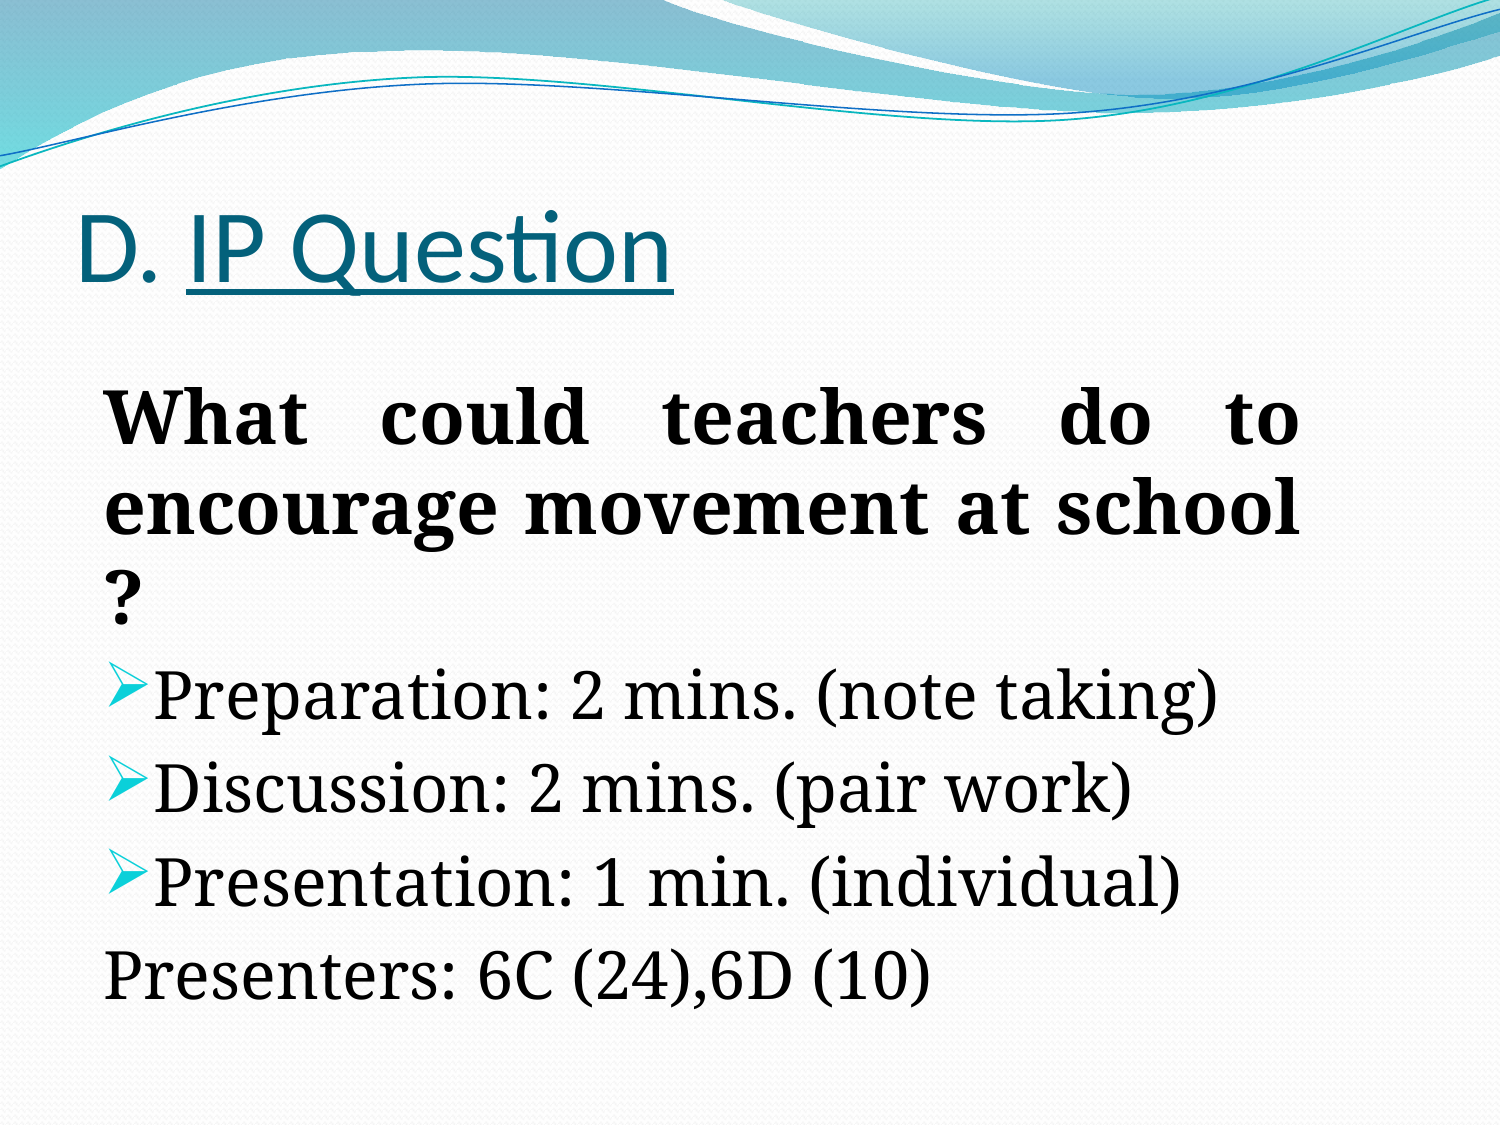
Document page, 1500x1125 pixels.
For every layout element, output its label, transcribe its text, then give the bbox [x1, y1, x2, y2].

title D. IP Question [75, 115, 1425, 303]
list What could teachers do to encourage movement at school ? Preparation: 2 mins. (note taking) Discussion: 2 mins. (pair work) Presentation: 1 min. (individual) Presenters: 6C (24),6D (10) [88, 361, 1317, 1024]
